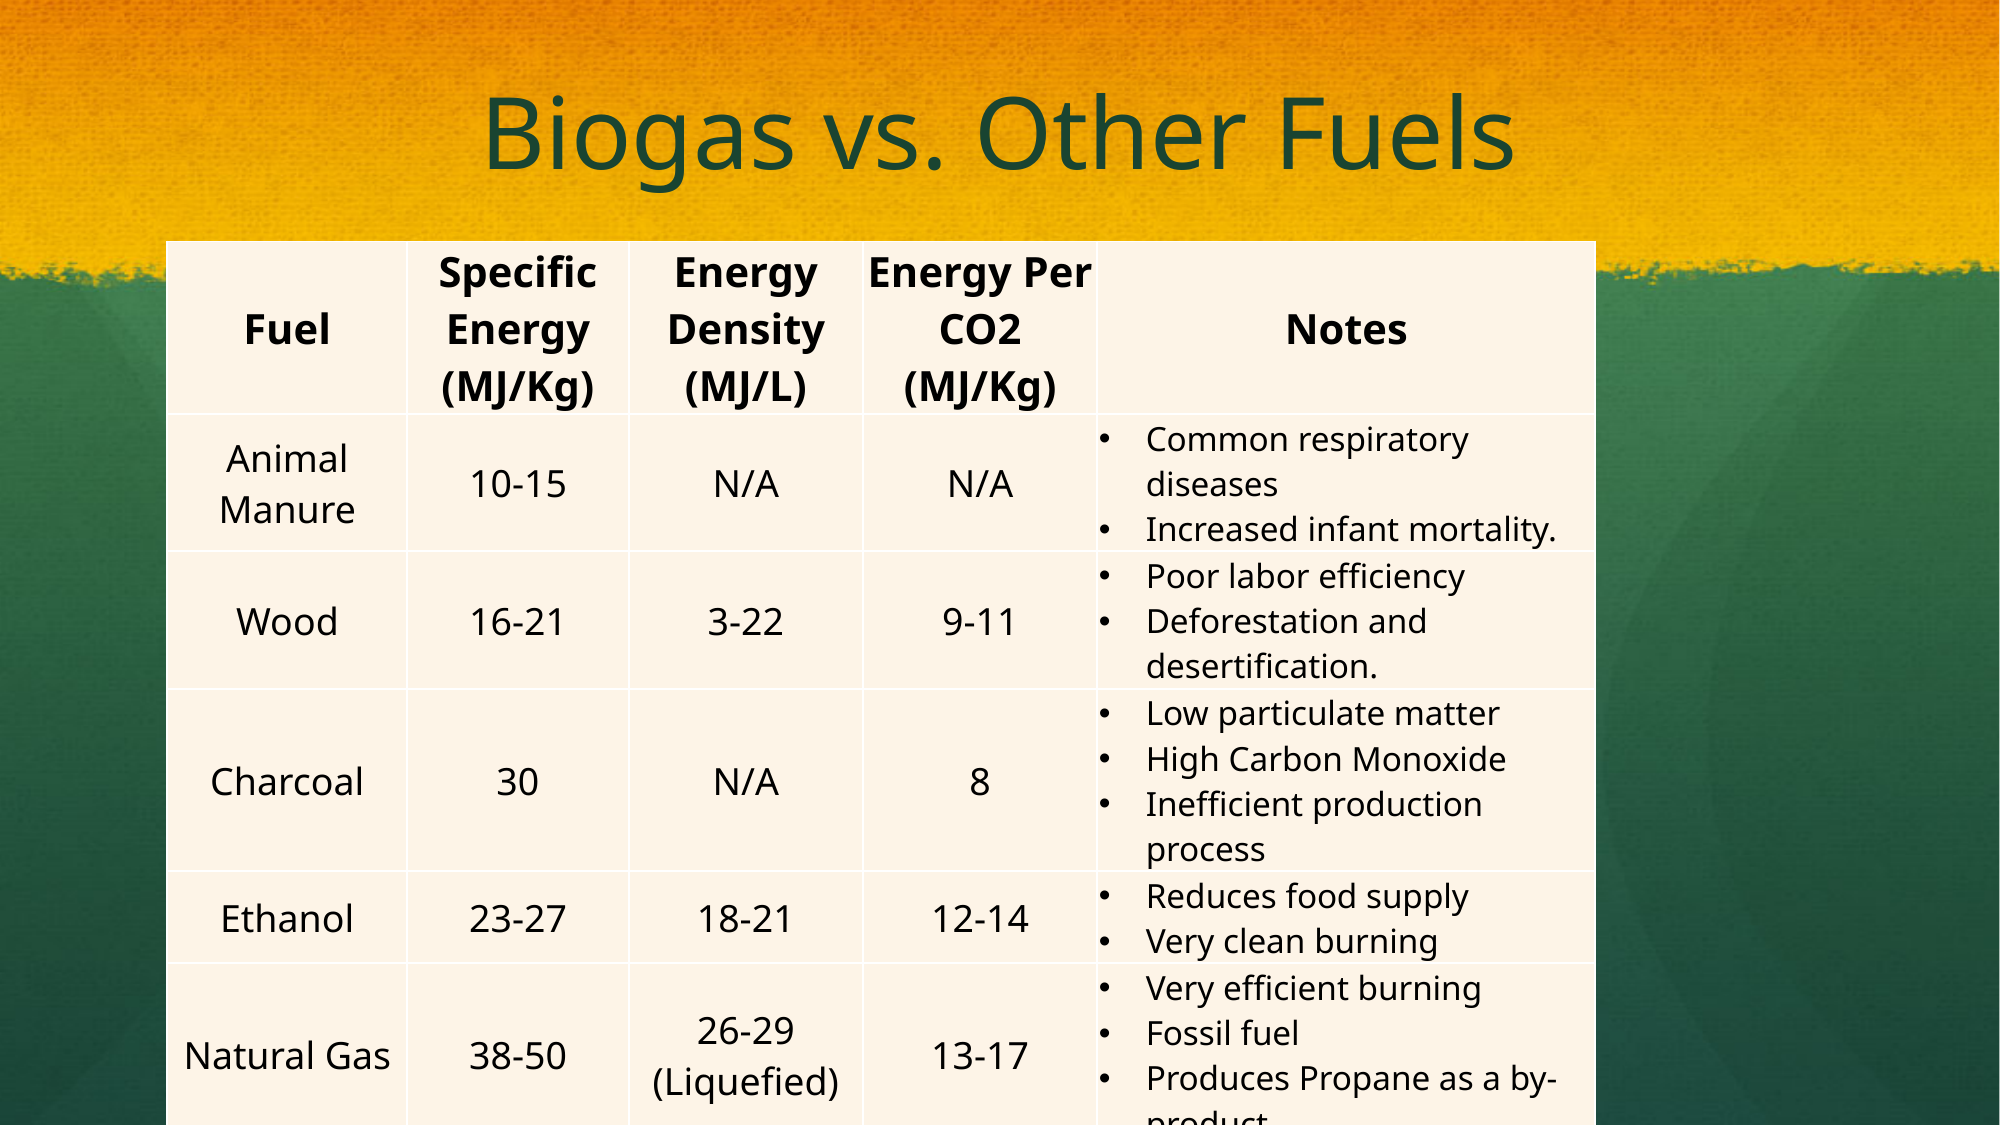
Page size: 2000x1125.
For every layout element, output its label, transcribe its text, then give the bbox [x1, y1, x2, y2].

table_header Fuel [168, 242, 406, 413]
table_cell 26-29 (Liquefied) [630, 964, 862, 1125]
table_cell 12-14 [864, 872, 1096, 962]
table_cell 18-21 [630, 872, 862, 962]
table_cell 9-11 [864, 552, 1096, 688]
table_cell 38-50 [408, 964, 628, 1125]
table_cell N/A [630, 690, 862, 870]
table_cell Reduces food supply Very clean burning [1098, 872, 1594, 962]
table_cell Very efficient burning Fossil fuel Produces Propane as a by-product [1098, 964, 1594, 1125]
table_header Energy Per CO2 (MJ/Kg) [864, 242, 1096, 413]
table_cell 8 [864, 690, 1096, 870]
table_cell N/A [864, 415, 1096, 550]
title Biogas vs. Other Fuels [167, 13, 1832, 246]
table_cell Charcoal [168, 690, 406, 870]
table_cell Ethanol [168, 872, 406, 962]
table_cell N/A [630, 415, 862, 550]
table_cell 3-22 [630, 552, 862, 688]
table_cell 16-21 [408, 552, 628, 688]
table_cell 23-27 [408, 872, 628, 962]
table_header Energy Density (MJ/L) [630, 242, 862, 413]
table_cell Common respiratory diseases Increased infant mortality. [1098, 415, 1594, 550]
table_header Notes [1098, 242, 1594, 413]
table_cell 30 [408, 690, 628, 870]
table_cell Low particulate matter High Carbon Monoxide Inefficient production process [1098, 690, 1594, 870]
table_cell Poor labor efficiency Deforestation and desertification. [1098, 552, 1594, 688]
table_cell Natural Gas [168, 964, 406, 1125]
table_header Specific Energy (MJ/Kg) [408, 242, 628, 413]
table_cell 13-17 [864, 964, 1096, 1125]
table_cell Animal Manure [168, 415, 406, 550]
table_cell Wood [168, 552, 406, 688]
picture [0, 0, 2000, 1125]
table_cell 10-15 [408, 415, 628, 550]
